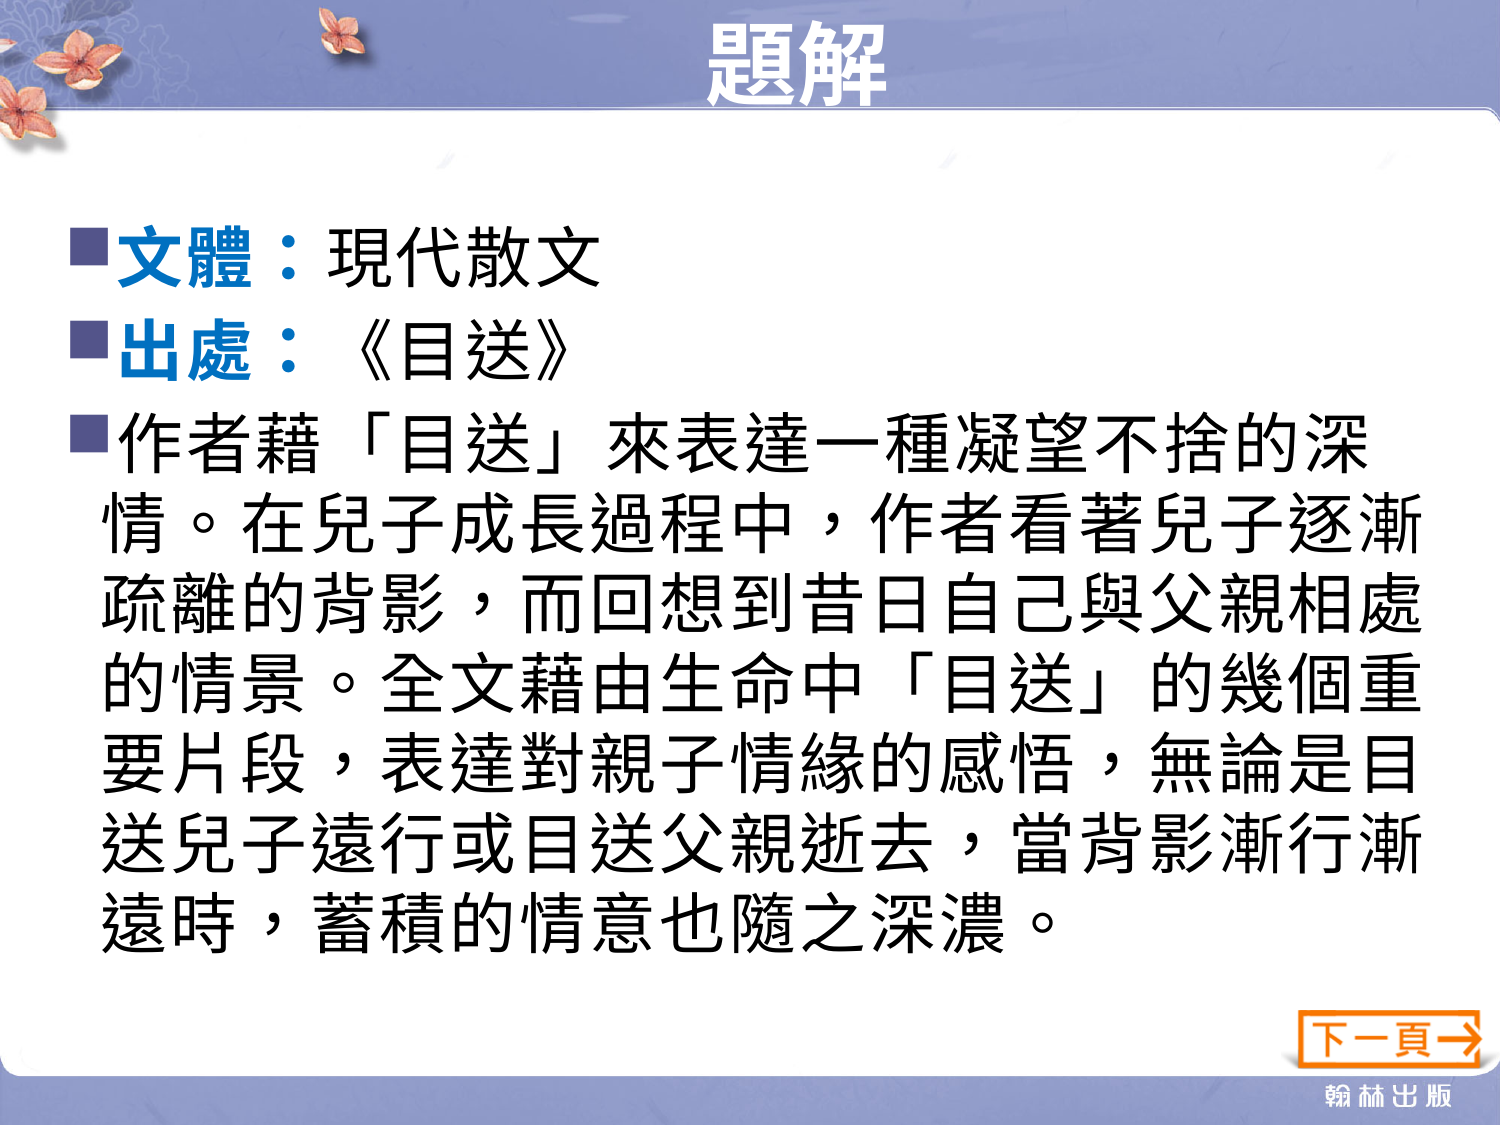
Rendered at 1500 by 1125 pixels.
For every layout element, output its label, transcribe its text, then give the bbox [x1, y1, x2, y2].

text_box 題解 [407, 0, 1187, 125]
list 文體：現代散文 出處：《目送》 作者藉「目送」來表達一種凝望不捨的深情。在兒子成長過程中，作者看著兒子逐漸疏離的背影，而回想到昔日自己與父親相處的情景。全文藉由生命中「目送」的幾個重要片段，表達對親子情緣的感悟，無論是目送兒子遠行或目送父親逝去，當背影漸行漸遠時，蓄積的情意也隨之深濃。 [41, 208, 1459, 1032]
picture [0, 0, 1500, 1125]
